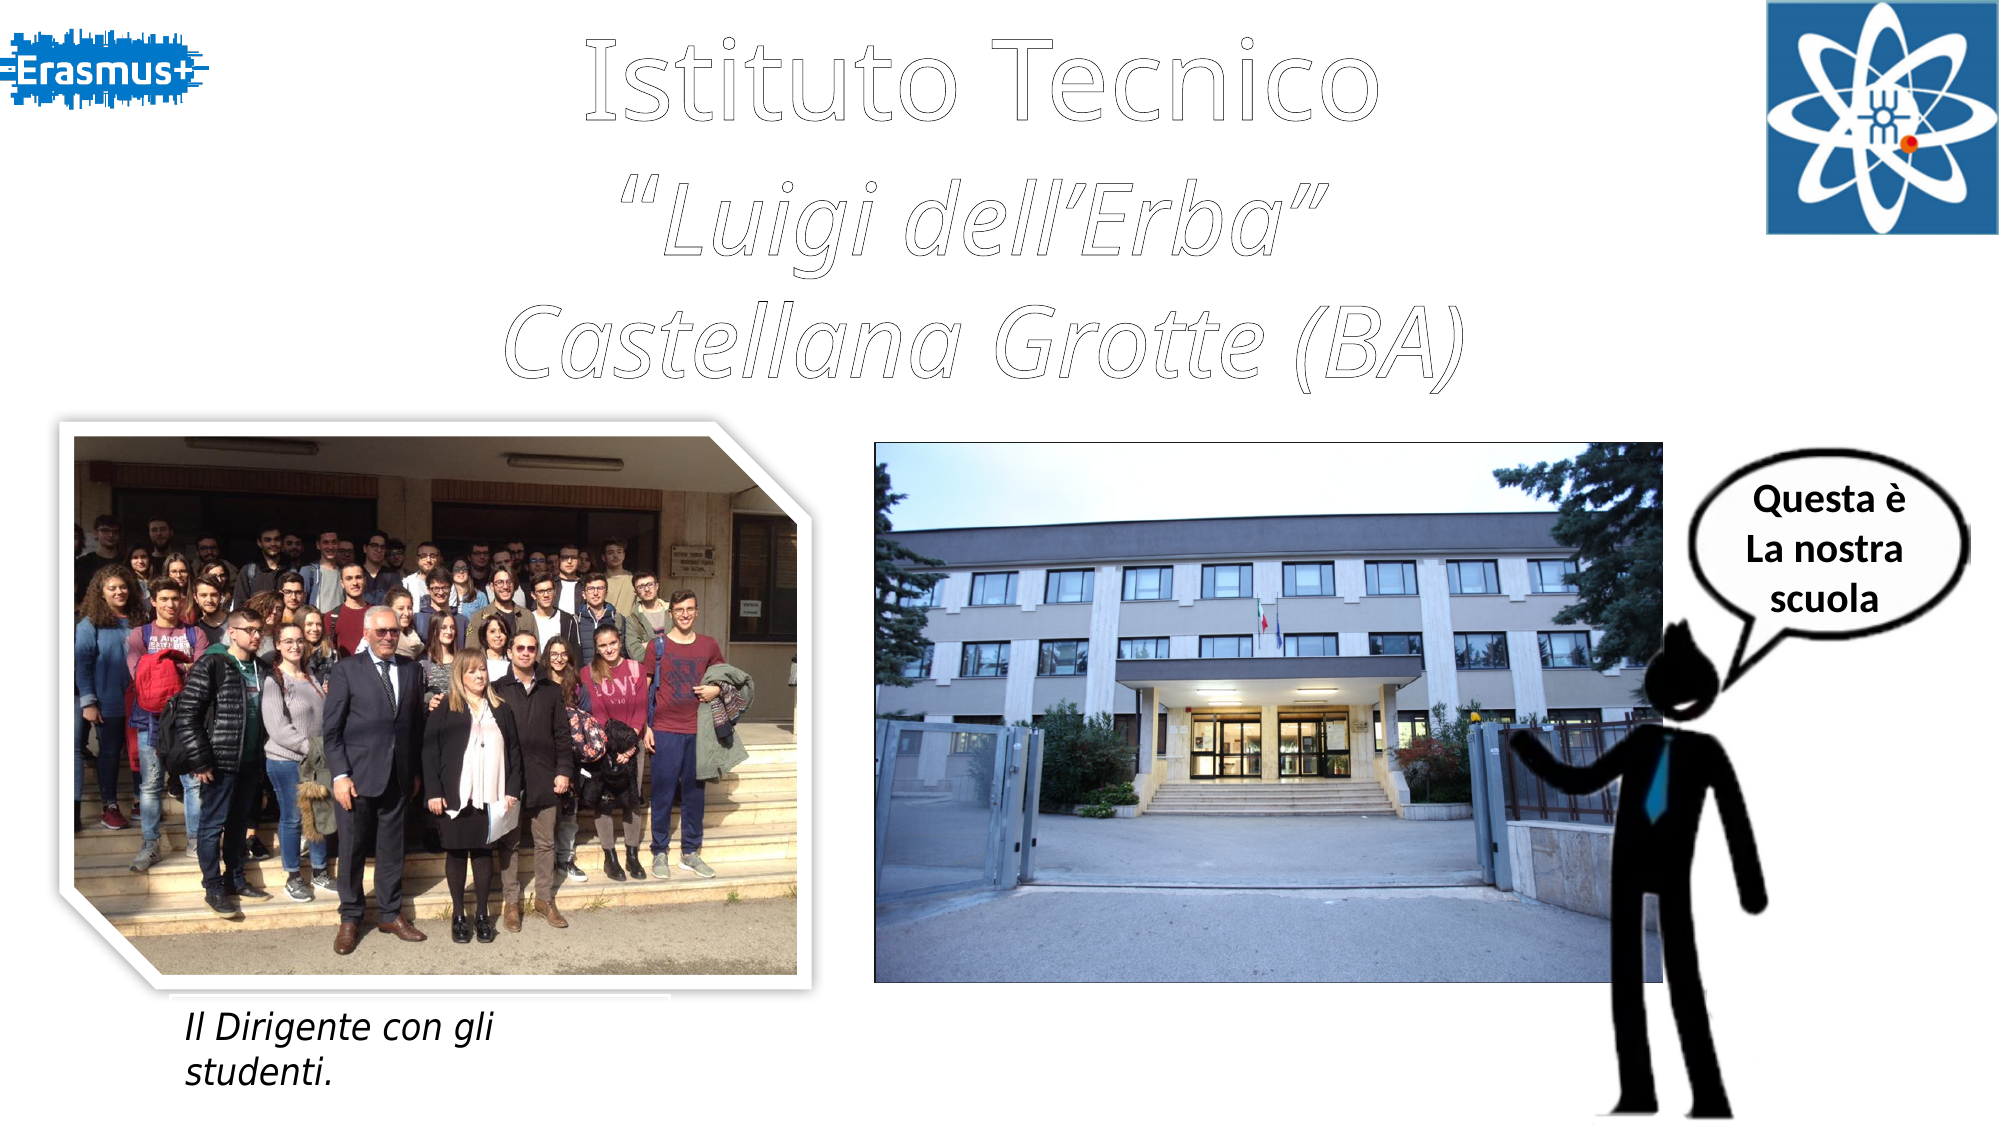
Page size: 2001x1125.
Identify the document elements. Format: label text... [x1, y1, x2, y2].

text_box Il Dirigente con gli studenti. [170, 995, 670, 1101]
picture [1765, 0, 2000, 236]
picture [0, 0, 209, 144]
picture [874, 321, 1971, 1125]
picture [66, 428, 805, 983]
text_box Istituto Tecnico “Luigi dell’Erba” Castellana Grotte (BA) [49, 0, 1917, 405]
